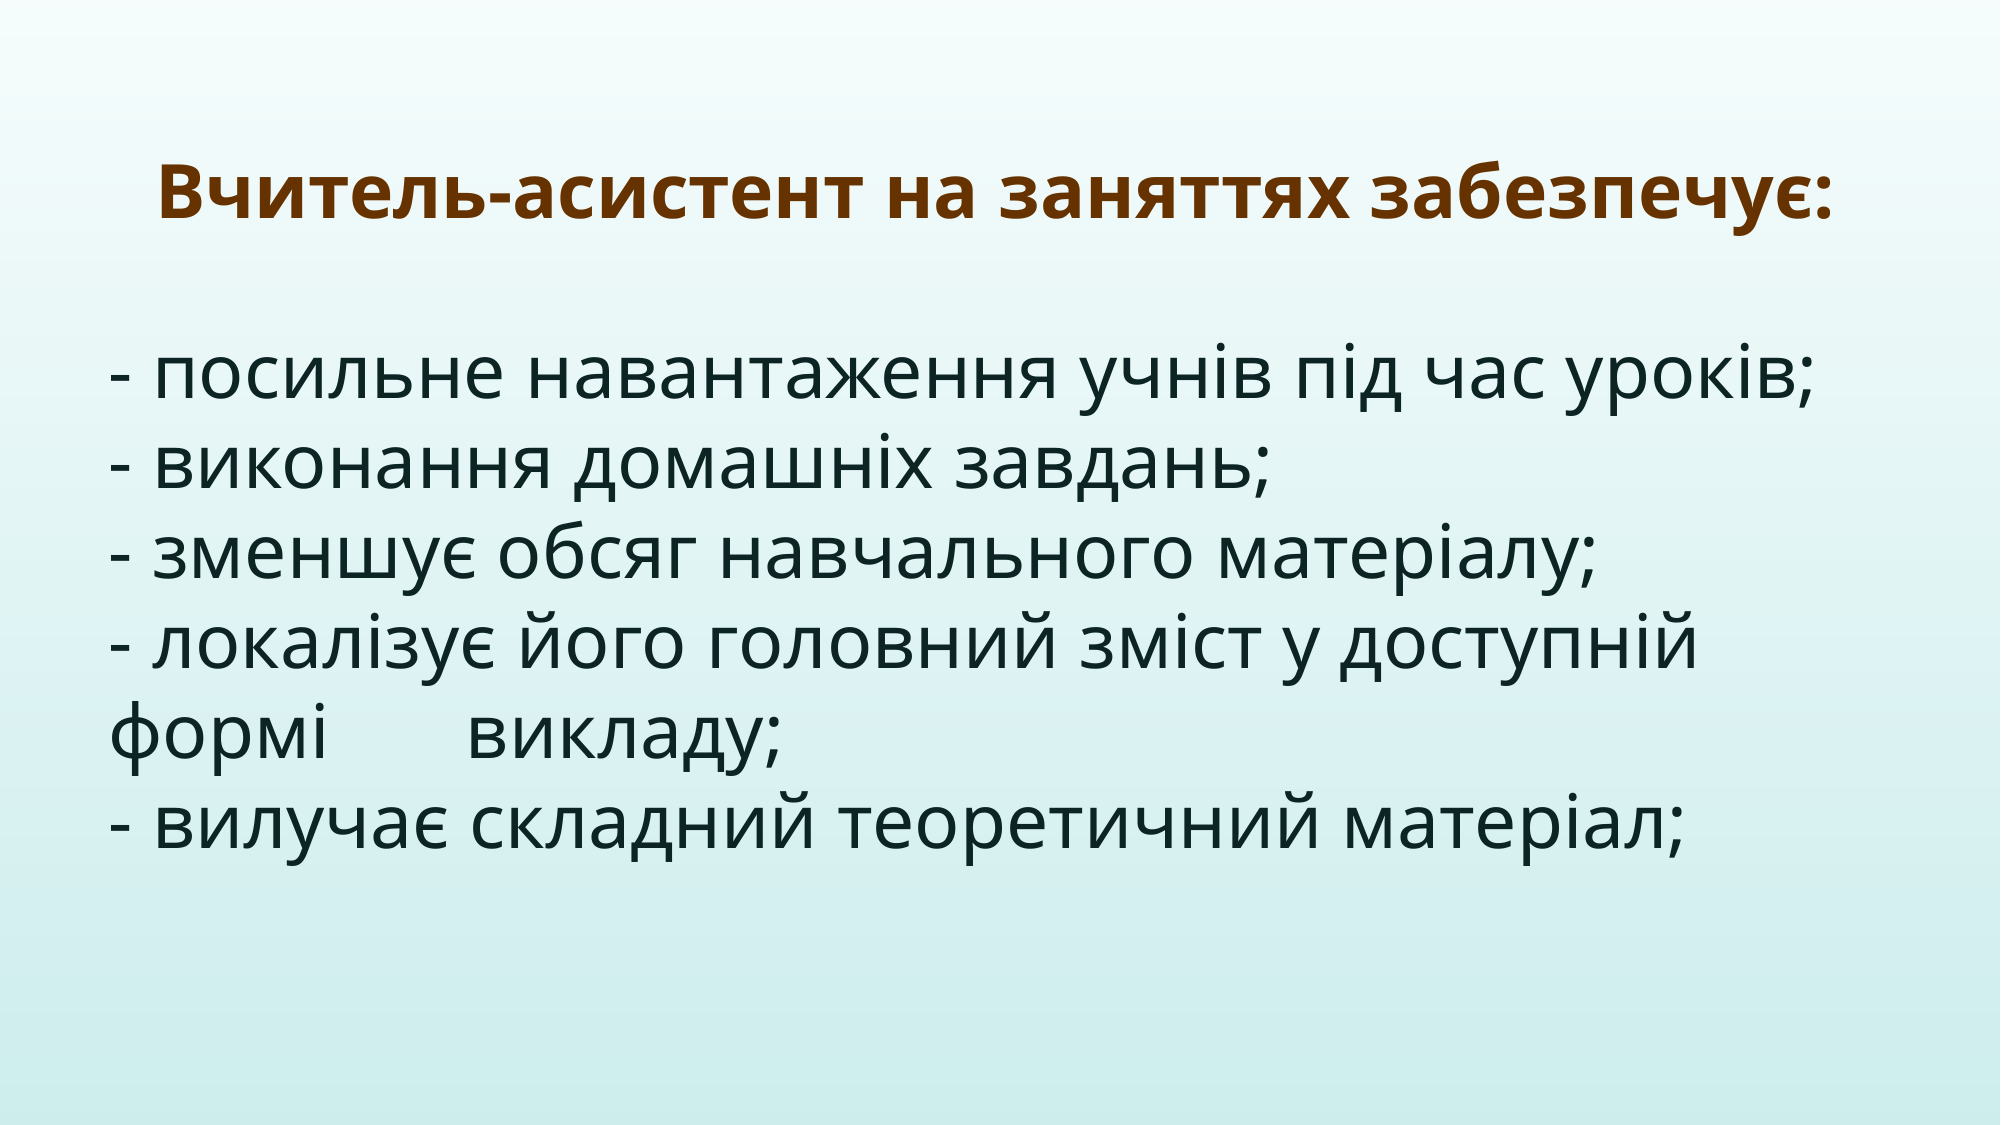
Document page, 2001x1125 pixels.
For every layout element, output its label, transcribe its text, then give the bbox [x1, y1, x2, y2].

text_box Вчитель-асистент на заняттях забезпечує: - посильне навантаження учнів під час уроків; - виконання домашніх завдань; - зменшує обсяг навчального матеріалу; - локалізує його головний зміст у доступній формі викладу; - вилучає складний теоретичний матеріал; [93, 0, 1898, 1125]
